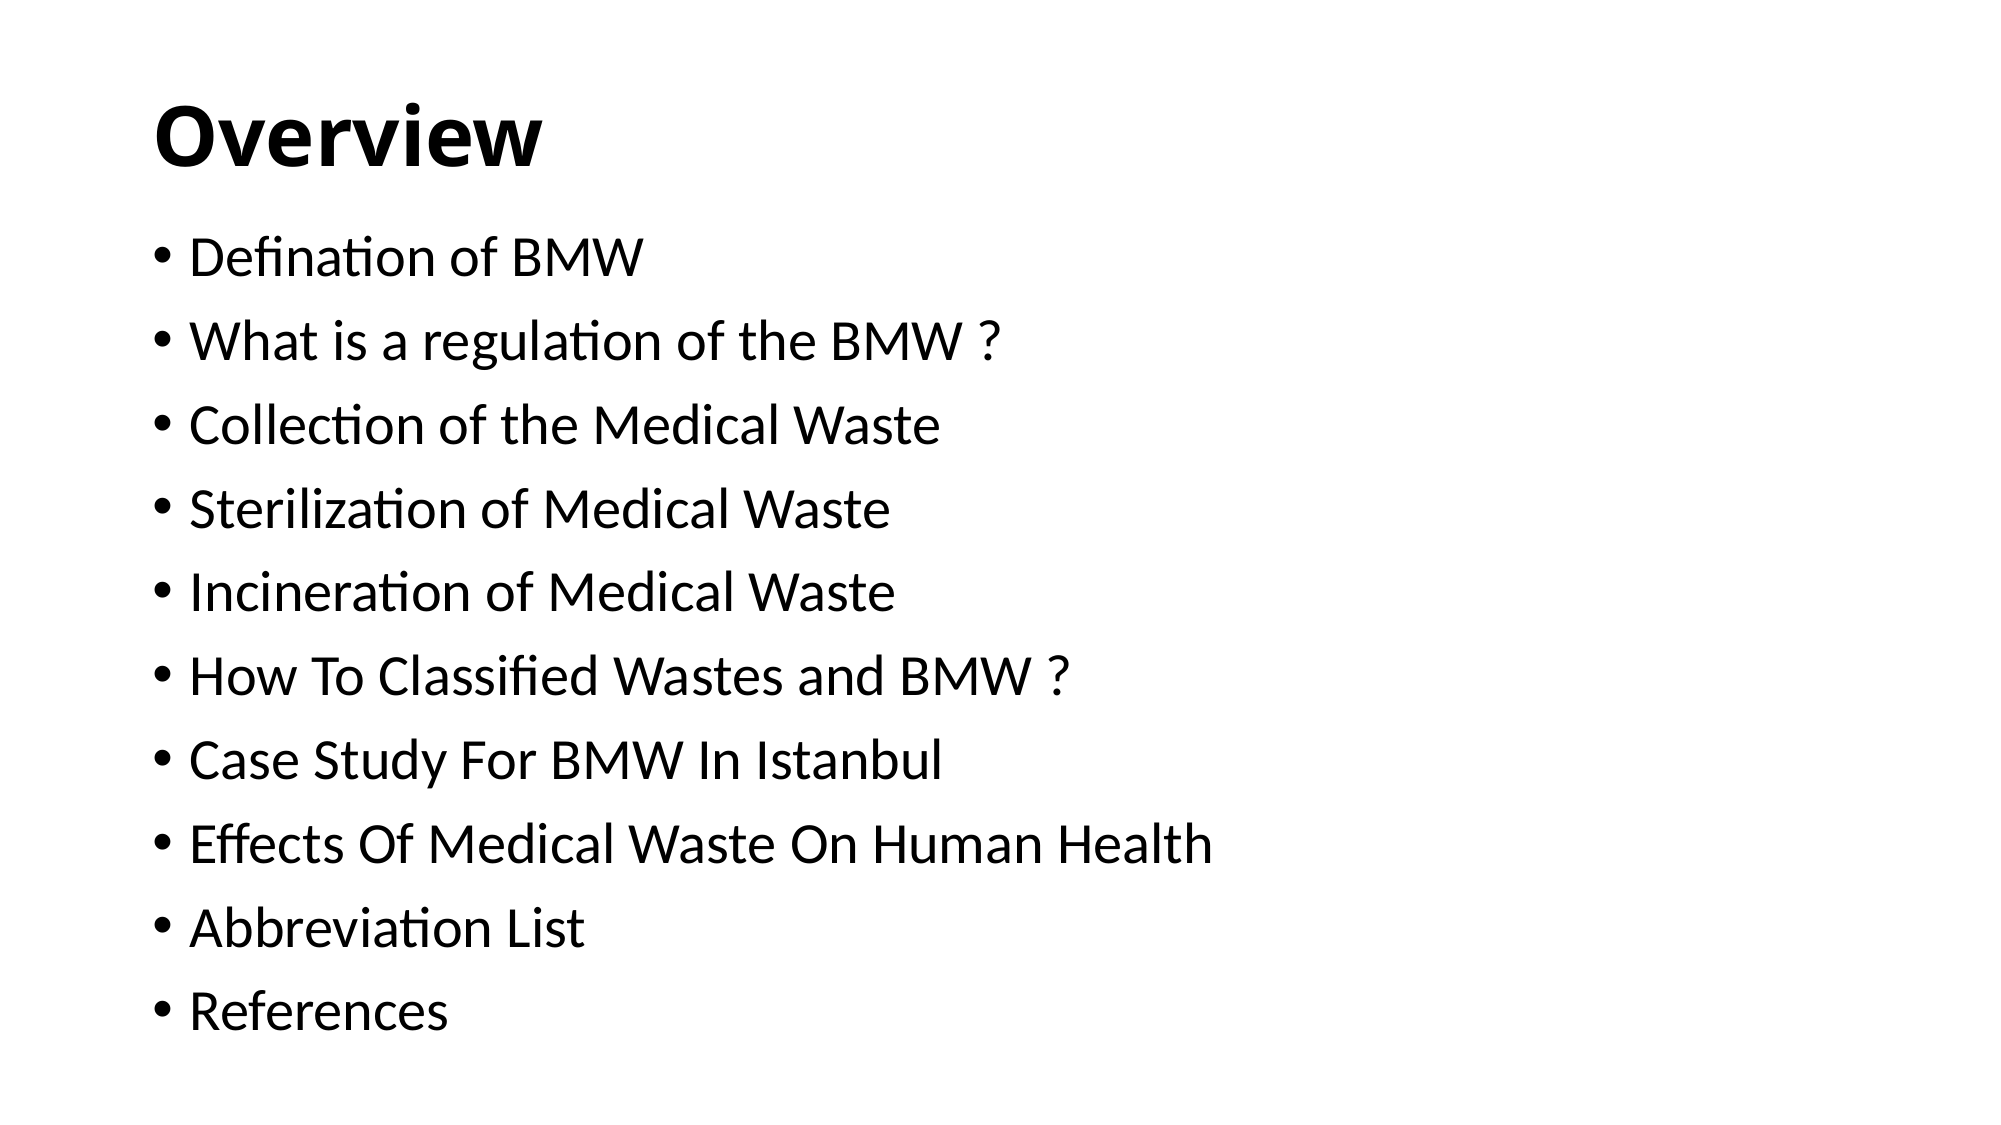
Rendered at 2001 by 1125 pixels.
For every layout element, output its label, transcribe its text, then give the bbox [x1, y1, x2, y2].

title Overview [137, 59, 1863, 218]
list Defination of BMW What is a regulation of the BMW ? Collection of the Medical Waste Sterilization of Medical Waste Incineration of Medical Waste How To Classified Wastes and BMW ? Case Study For BMW In Istanbul Effects Of Medical Waste On Human Health Abbreviation List References [137, 218, 1863, 1054]
